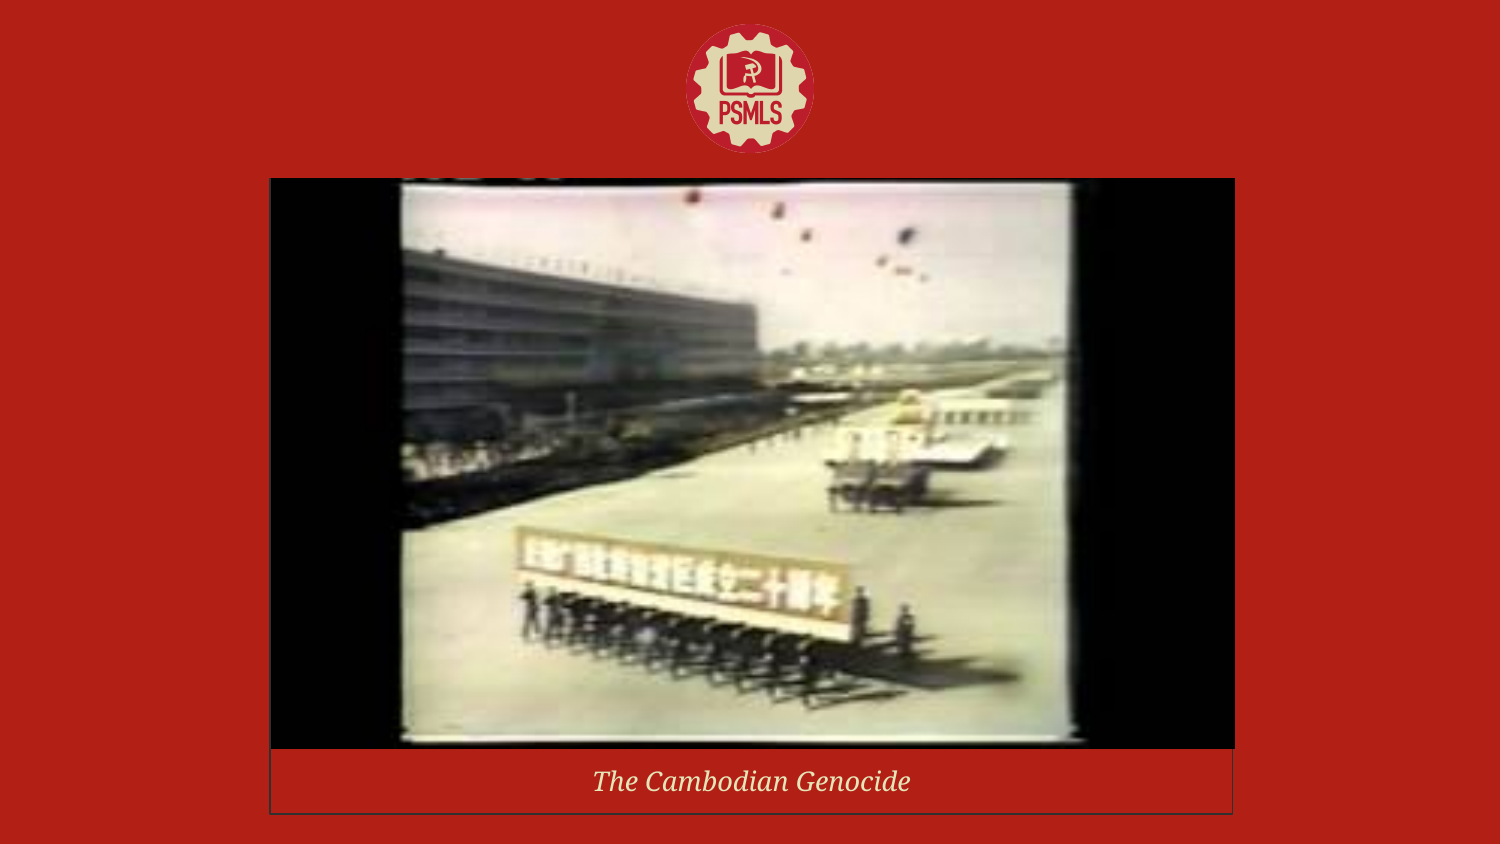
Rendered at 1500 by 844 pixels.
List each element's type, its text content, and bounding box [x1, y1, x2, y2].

picture [685, 24, 815, 154]
picture [271, 178, 1235, 750]
text_box The Cambodian Genocide [271, 757, 1232, 812]
